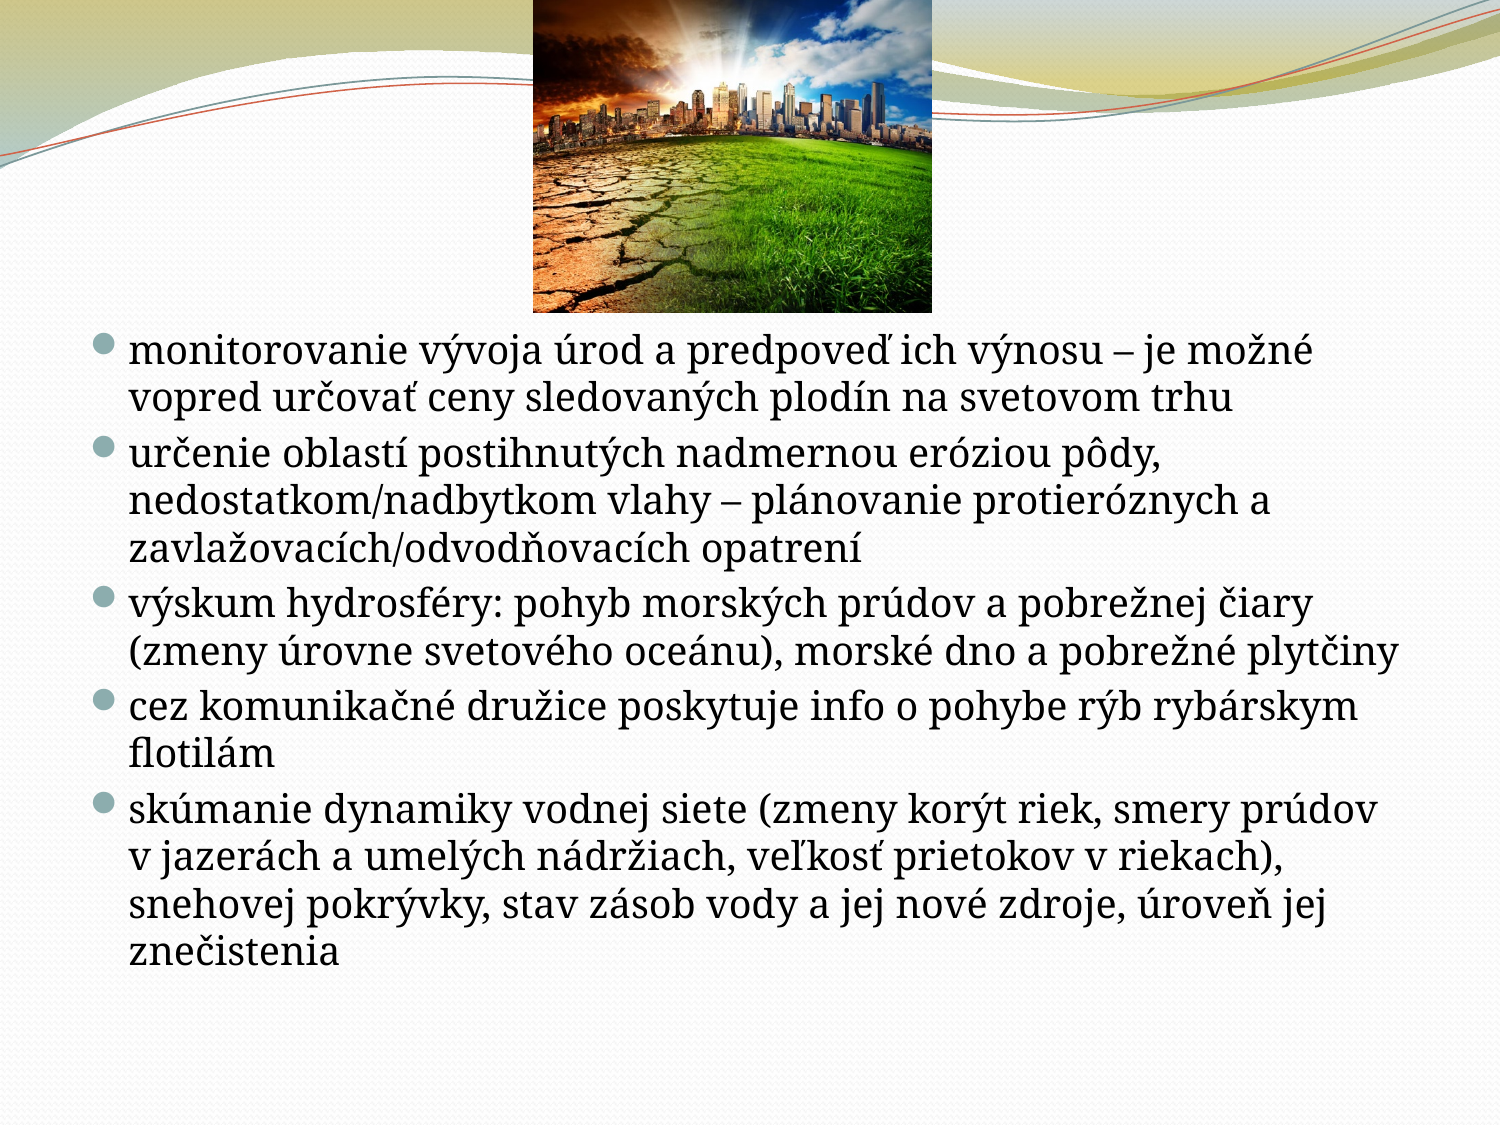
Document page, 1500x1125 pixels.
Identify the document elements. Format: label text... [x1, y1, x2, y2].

list monitorovanie vývoja úrod a predpoveď ich výnosu – je možné vopred určovať ceny sledovaných plodín na svetovom trhu určenie oblastí postihnutých nadmernou eróziou pôdy, nedostatkom/nadbytkom vlahy – plánovanie protieróznych a zavlažovacích/odvodňovacích opatrení výskum hydrosféry: pohyb morských prúdov a pobrežnej čiary (zmeny úrovne svetového oceánu), morské dno a pobrežné plytčiny cez komunikačné družice poskytuje info o pohybe rýb rybárskym flotilám skúmanie dynamiky vodnej siete (zmeny korýt riek, smery prúdov v jazerách a umelých nádržiach, veľkosť prietokov v riekach), snehovej pokrývky, stav zásob vody a jej nové zdroje, úroveň jej znečistenia [75, 317, 1425, 1038]
picture [533, 0, 932, 313]
